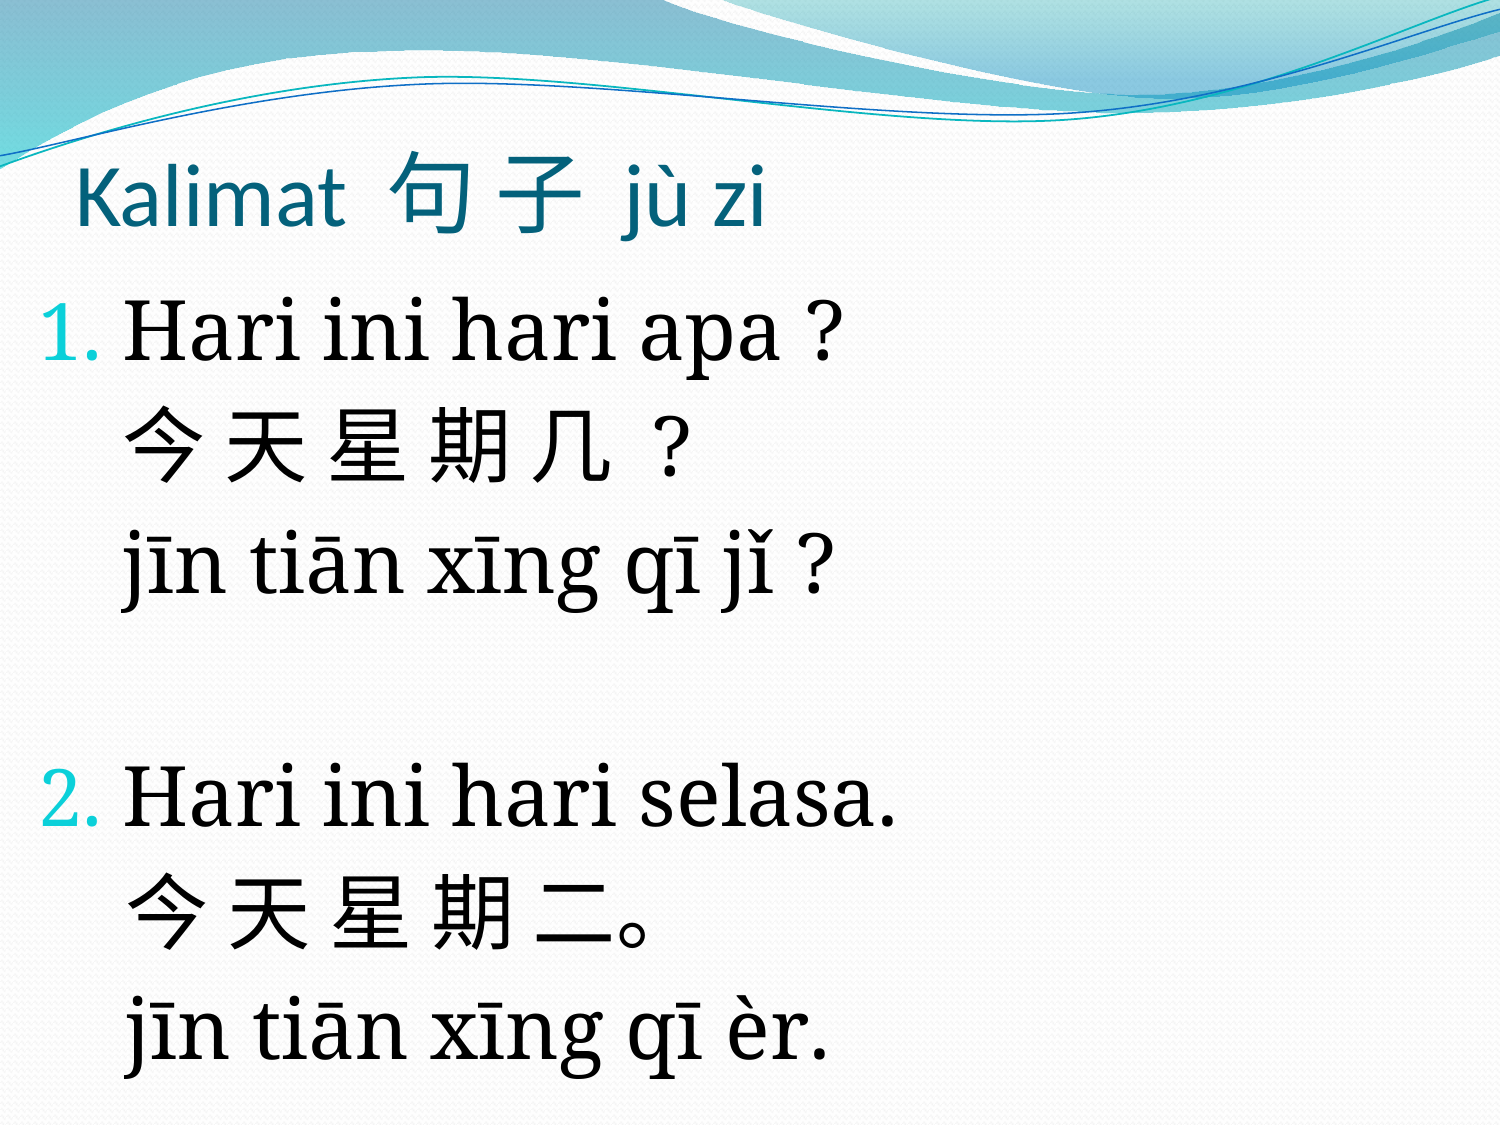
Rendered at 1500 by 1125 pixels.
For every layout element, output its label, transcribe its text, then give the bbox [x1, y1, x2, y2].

list Hari ini hari apa ? 今 天 星 期 几 ? jīn tiān xīng qī jǐ ? Hari ini hari selasa. 今 天 星 期 二。 jīn tiān xīng qī èr. [23, 269, 1465, 1090]
title Kalimat 句 子 jù zi [75, 128, 1425, 245]
